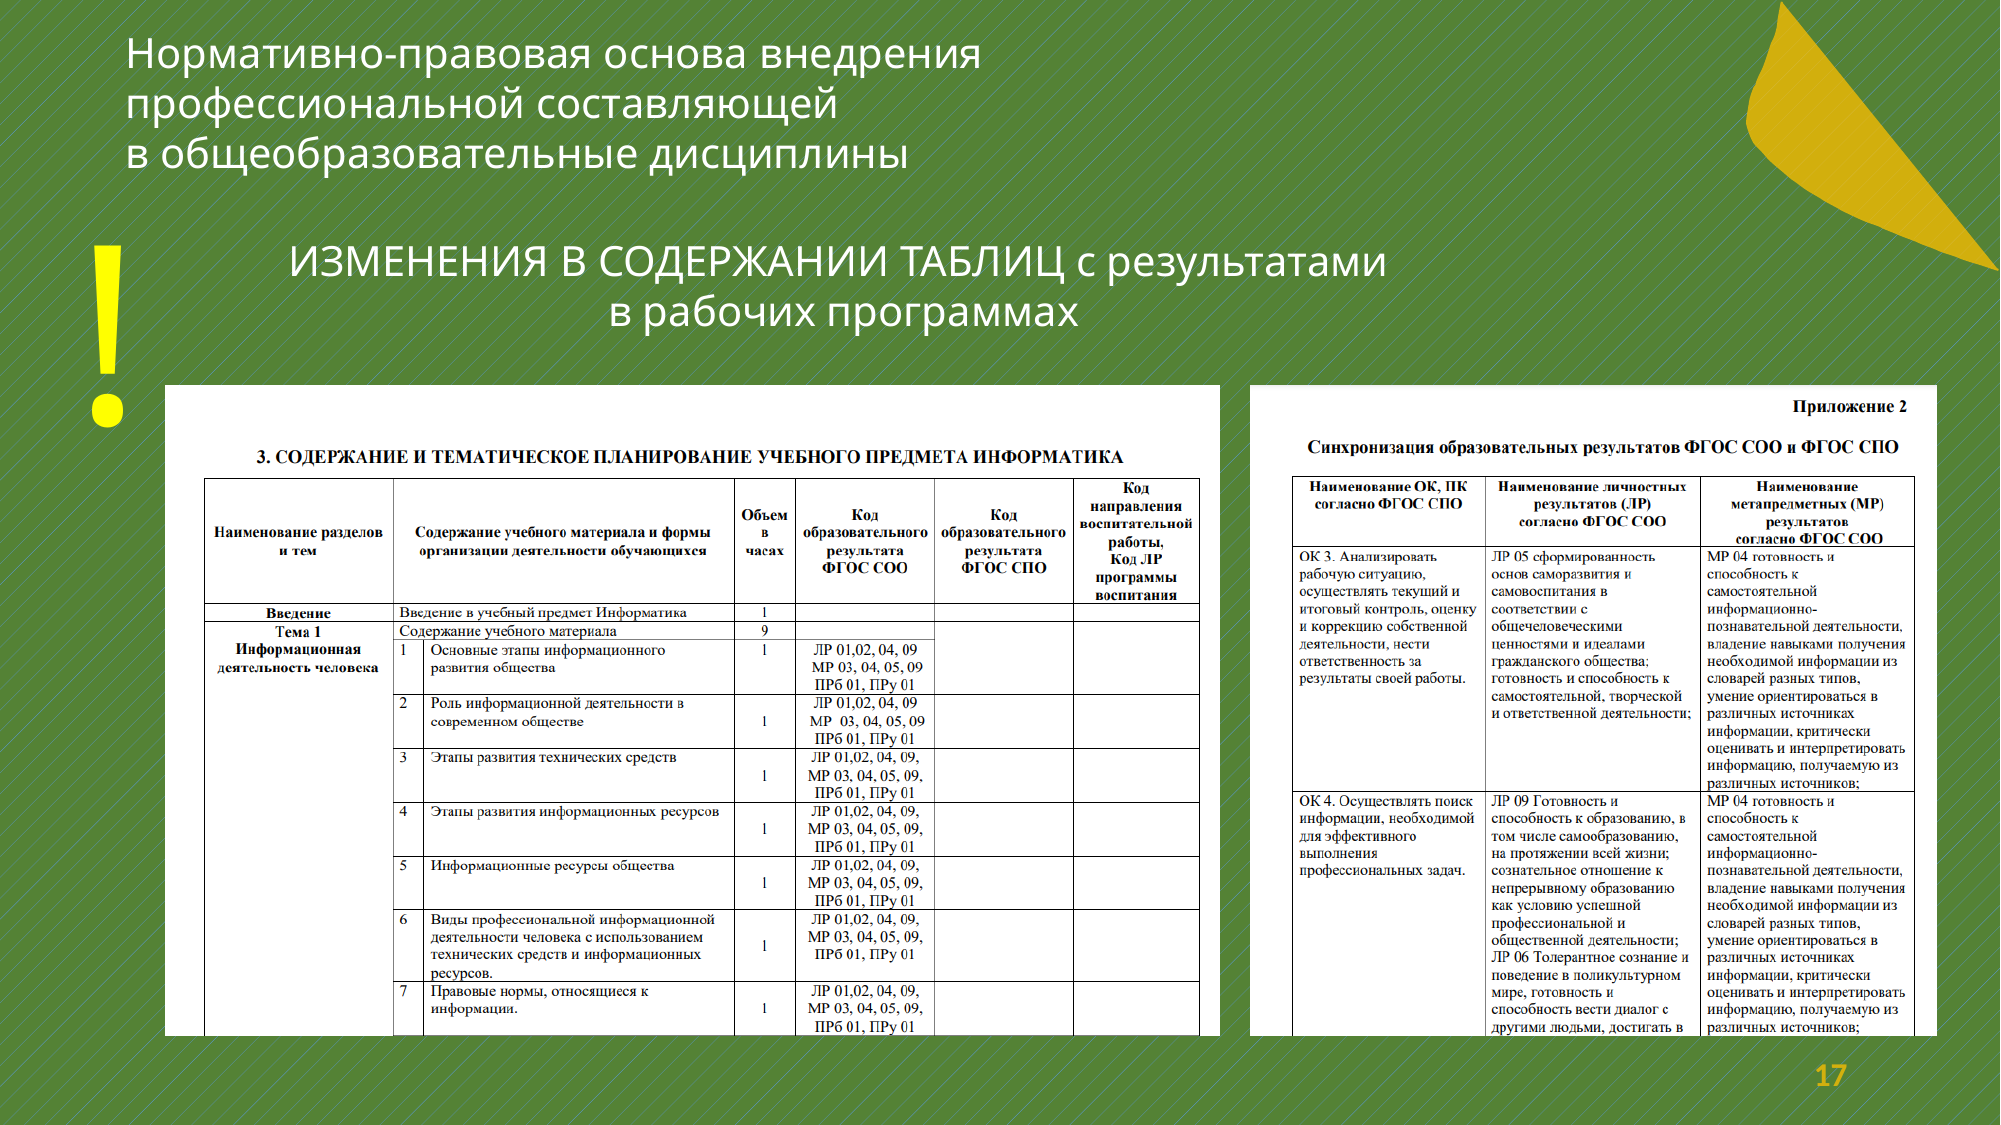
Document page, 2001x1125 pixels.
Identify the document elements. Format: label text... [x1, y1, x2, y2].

text_box [1745, 1, 1999, 271]
slide_number 17 [1412, 1042, 1863, 1103]
picture [165, 385, 1220, 1036]
text_box ! [60, 167, 158, 483]
text_box Нормативно-правовая основа внедрения профессиональной составляющей в общеобразовательные дисциплины [110, 19, 1009, 185]
picture [1250, 385, 1937, 1036]
text_box ИЗМЕНЕНИЯ В СОДЕРЖАНИИ ТАБЛИЦ с результатами в рабочих программах [273, 227, 1415, 343]
